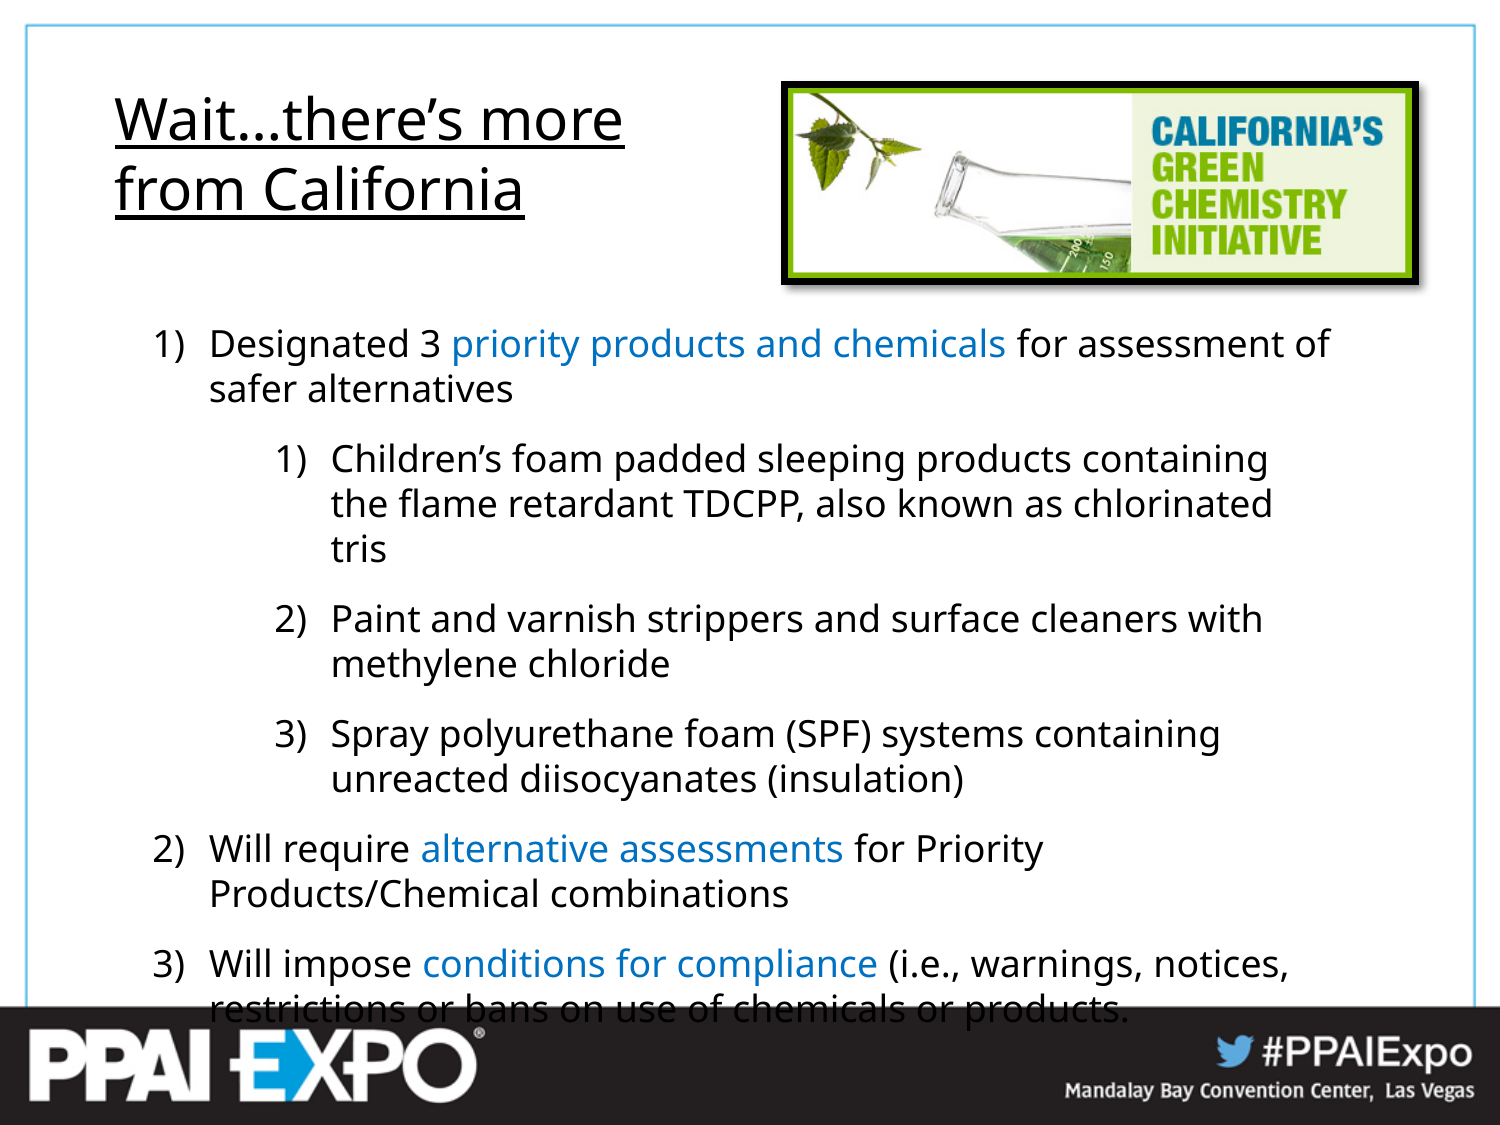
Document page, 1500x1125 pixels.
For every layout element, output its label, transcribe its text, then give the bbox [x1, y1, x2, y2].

list Designated 3 priority products and chemicals for assessment of safer alternatives Children’s foam padded sleeping products containing the flame retardant TDCPP, also known as chlorinated tris Paint and varnish strippers and surface cleaners with methylene chloride Spray polyurethane foam (SPF) systems containing unreacted diisocyanates (insulation) Will require alternative assessments for Priority Products/Chemical combinations Will impose conditions for compliance (i.e., warnings, notices, restrictions or bans on use of chemicals or products. [137, 312, 1338, 1000]
picture [0, 0, 1500, 1125]
text_box Wait…there’s more from California [99, 74, 663, 230]
